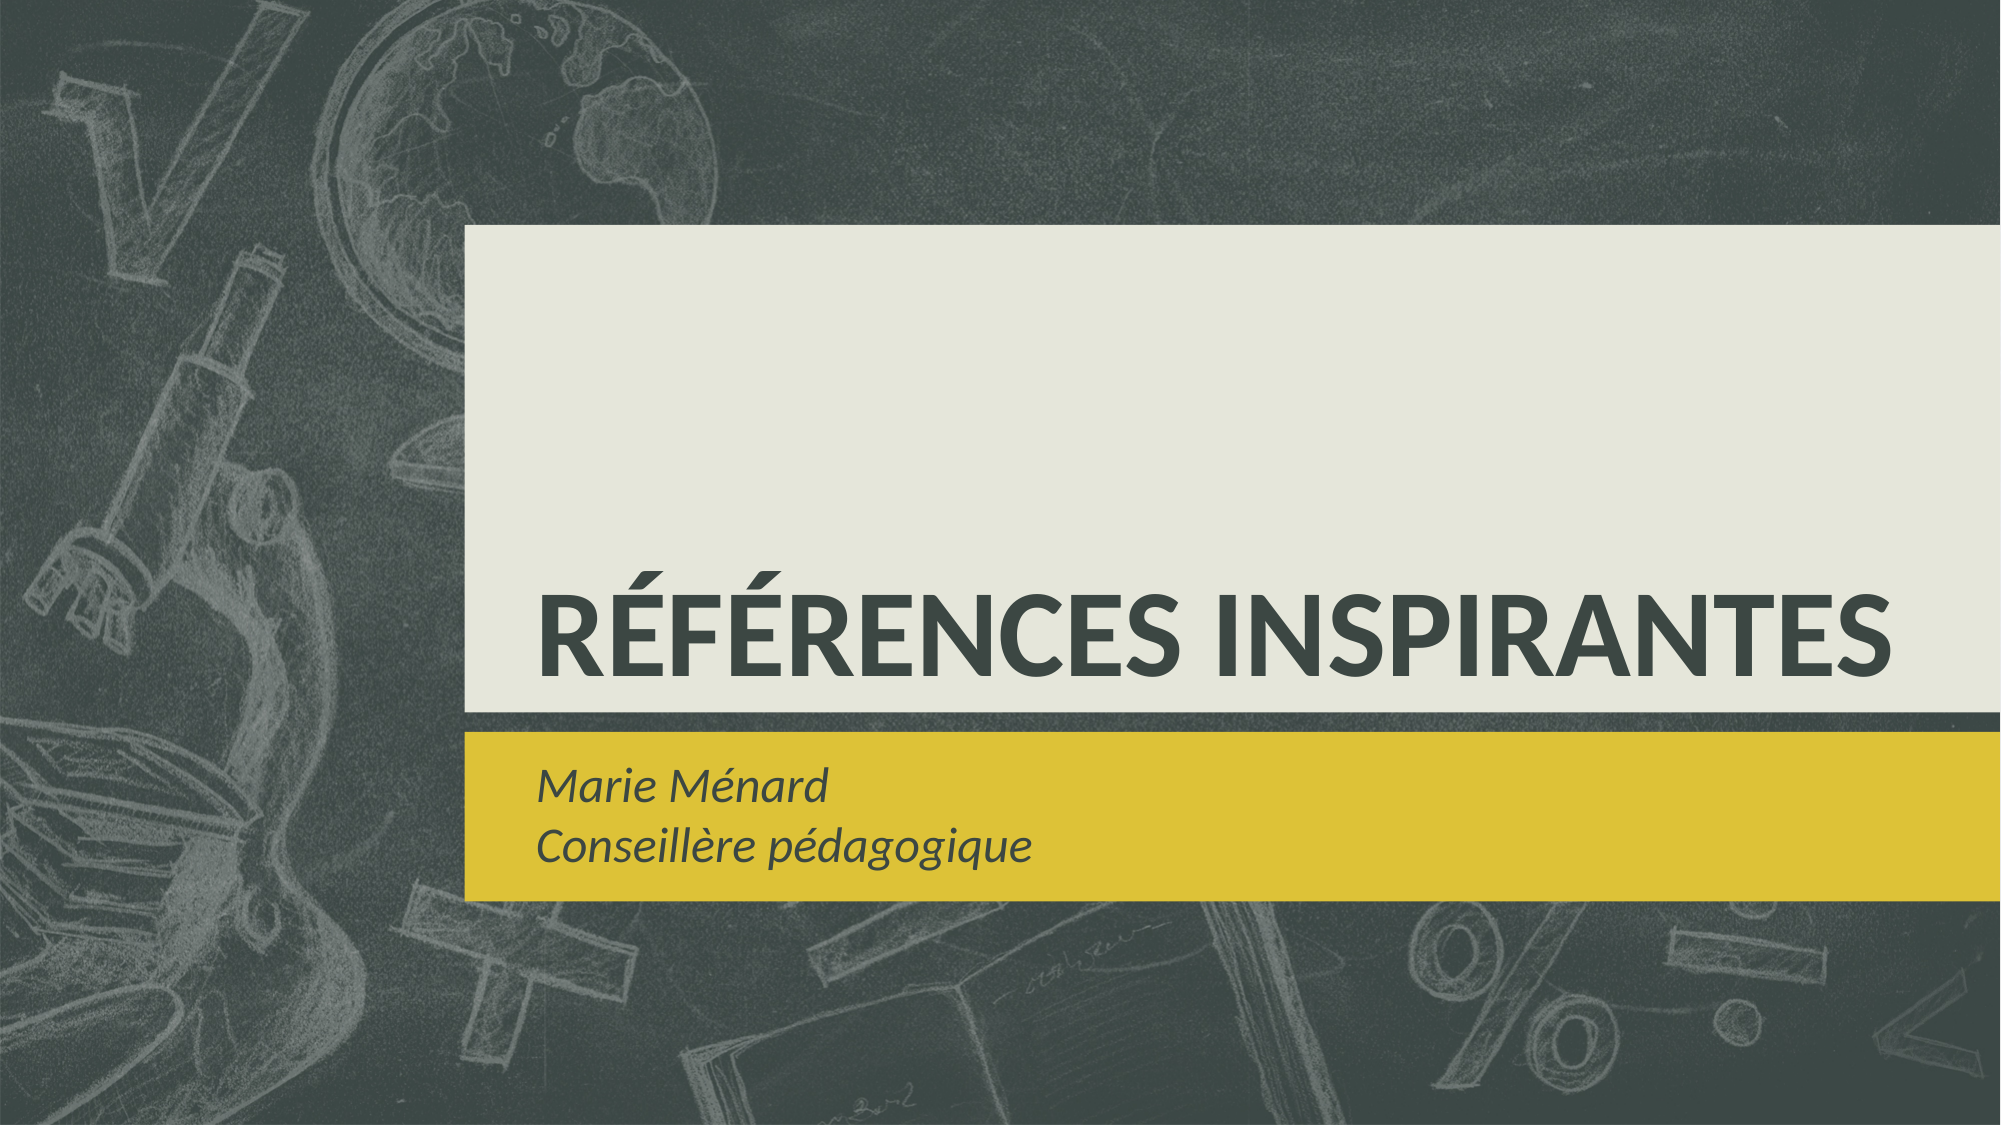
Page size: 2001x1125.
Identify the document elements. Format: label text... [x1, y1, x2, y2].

picture [0, 0, 2001, 1125]
subtitle Marie Ménard Conseillère pédagogique [520, 744, 1916, 887]
title RÉFÉRENCES INSPIRANTES [520, 318, 1916, 711]
